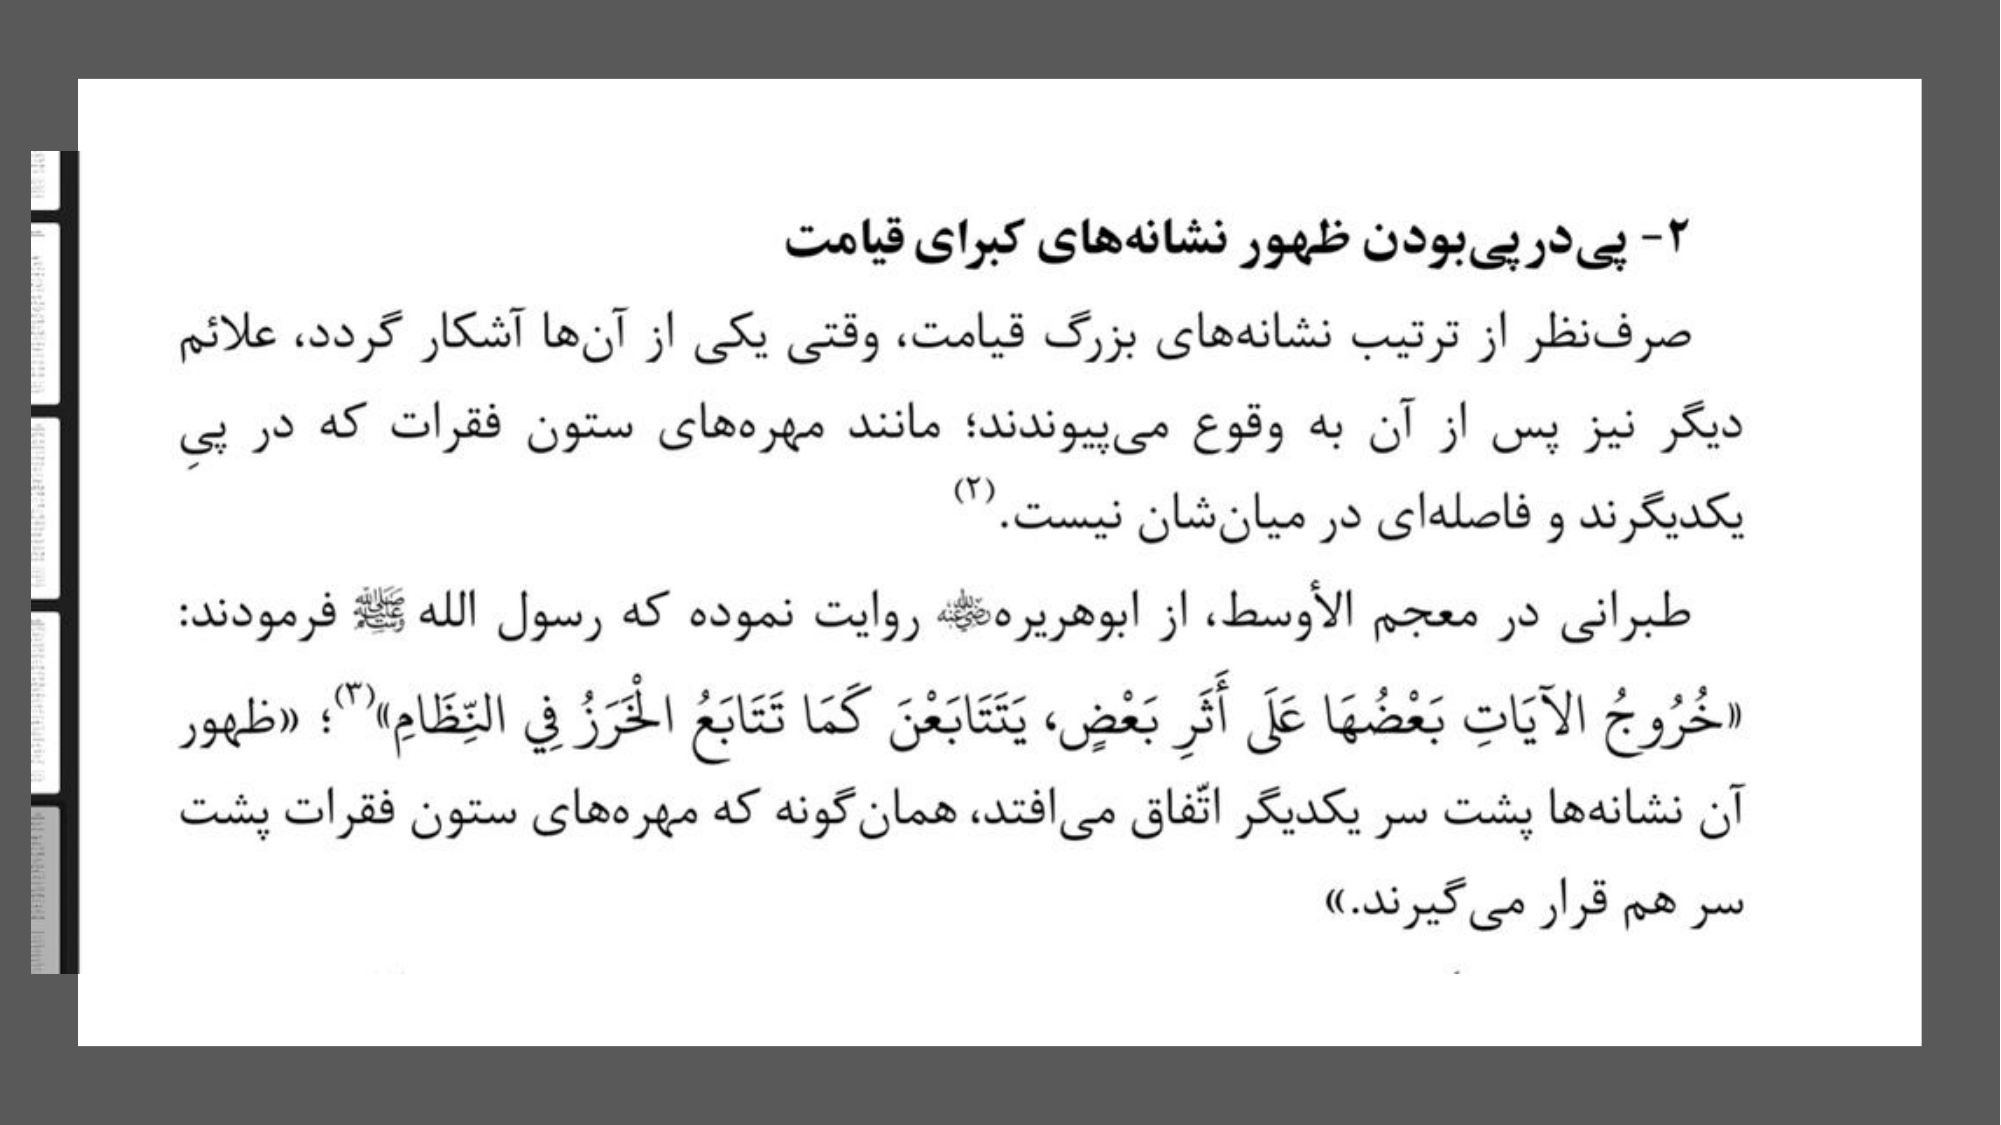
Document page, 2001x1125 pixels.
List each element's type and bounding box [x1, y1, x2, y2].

picture [31, 150, 1821, 974]
text_box [0, 0, 2000, 1125]
text_box [77, 78, 1923, 1047]
